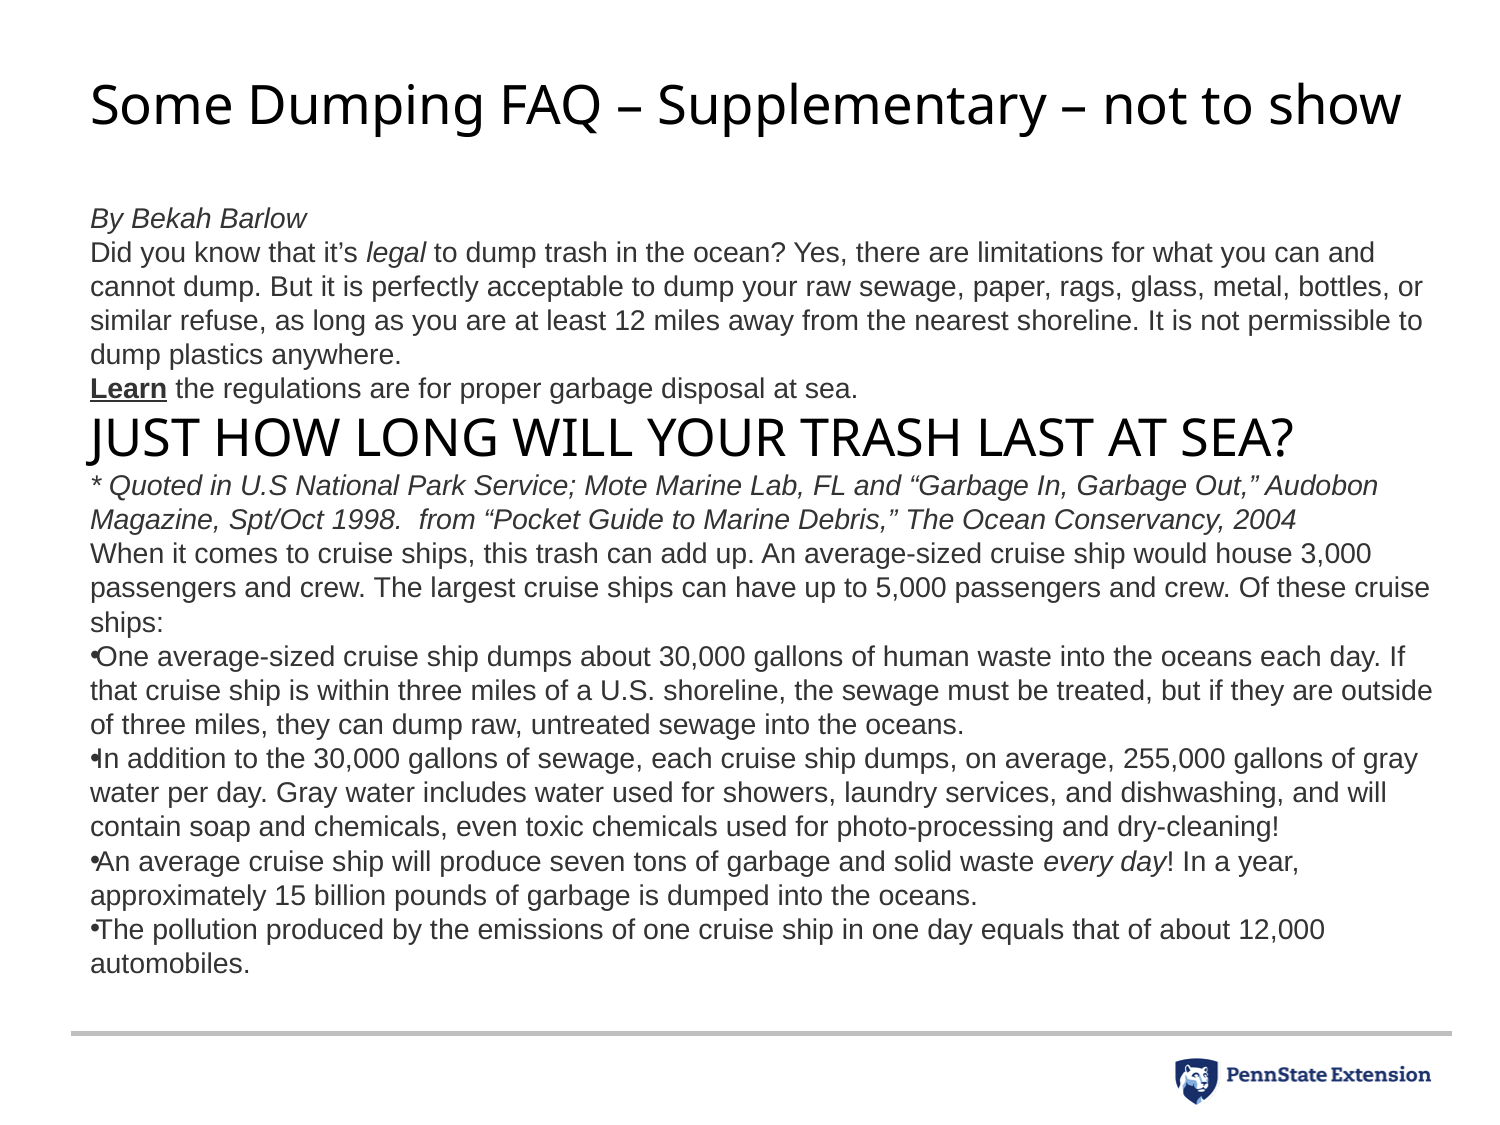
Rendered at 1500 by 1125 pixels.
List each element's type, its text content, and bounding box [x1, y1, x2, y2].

title Some Dumping FAQ – Supplementary – not to show [75, 45, 1452, 169]
list By Bekah Barlow Did you know that it’s legal to dump trash in the ocean? Yes, there are limitations for what you can and cannot dump. But it is perfectly acceptable to dump your raw sewage, paper, rags, glass, metal, bottles, or similar refuse, as long as you are at least 12 miles away from the nearest shoreline. It is not permissible to dump plastics anywhere. Learn the regulations are for proper garbage disposal at sea. JUST HOW LONG WILL YOUR TRASH LAST AT SEA? * Quoted in U.S National Park Service; Mote Marine Lab, FL and “Garbage In, Garbage Out,” Audobon Magazine, Spt/Oct 1998. from “Pocket Guide to Marine Debris,” The Ocean Conservancy, 2004 When it comes to cruise ships, this trash can add up. An average-sized cruise ship would house 3,000 passengers and crew. The largest cruise ships can have up to 5,000 passengers and crew. Of these cruise ships: One average-sized cruise ship dumps about 30,000 gallons of human waste into the oceans each day. If that cruise ship is within three miles of a U.S. shoreline, the sewage must be treated, but if they are outside of three miles, they can dump raw, untreated sewage into the oceans. In addition to the 30,000 gallons of sewage, each cruise ship dumps, on average, 255,000 gallons of gray water per day. Gray water includes water used for showers, laundry services, and dishwashing, and will contain soap and chemicals, even toxic chemicals used for photo-processing and dry-cleaning! An average cruise ship will produce seven tons of garbage and solid waste every day! In a year, approximately 15 billion pounds of garbage is dumped into the oceans. The pollution produced by the emissions of one cruise ship in one day equals that of about 12,000 automobiles. [75, 192, 1452, 1010]
picture [1154, 1037, 1452, 1125]
